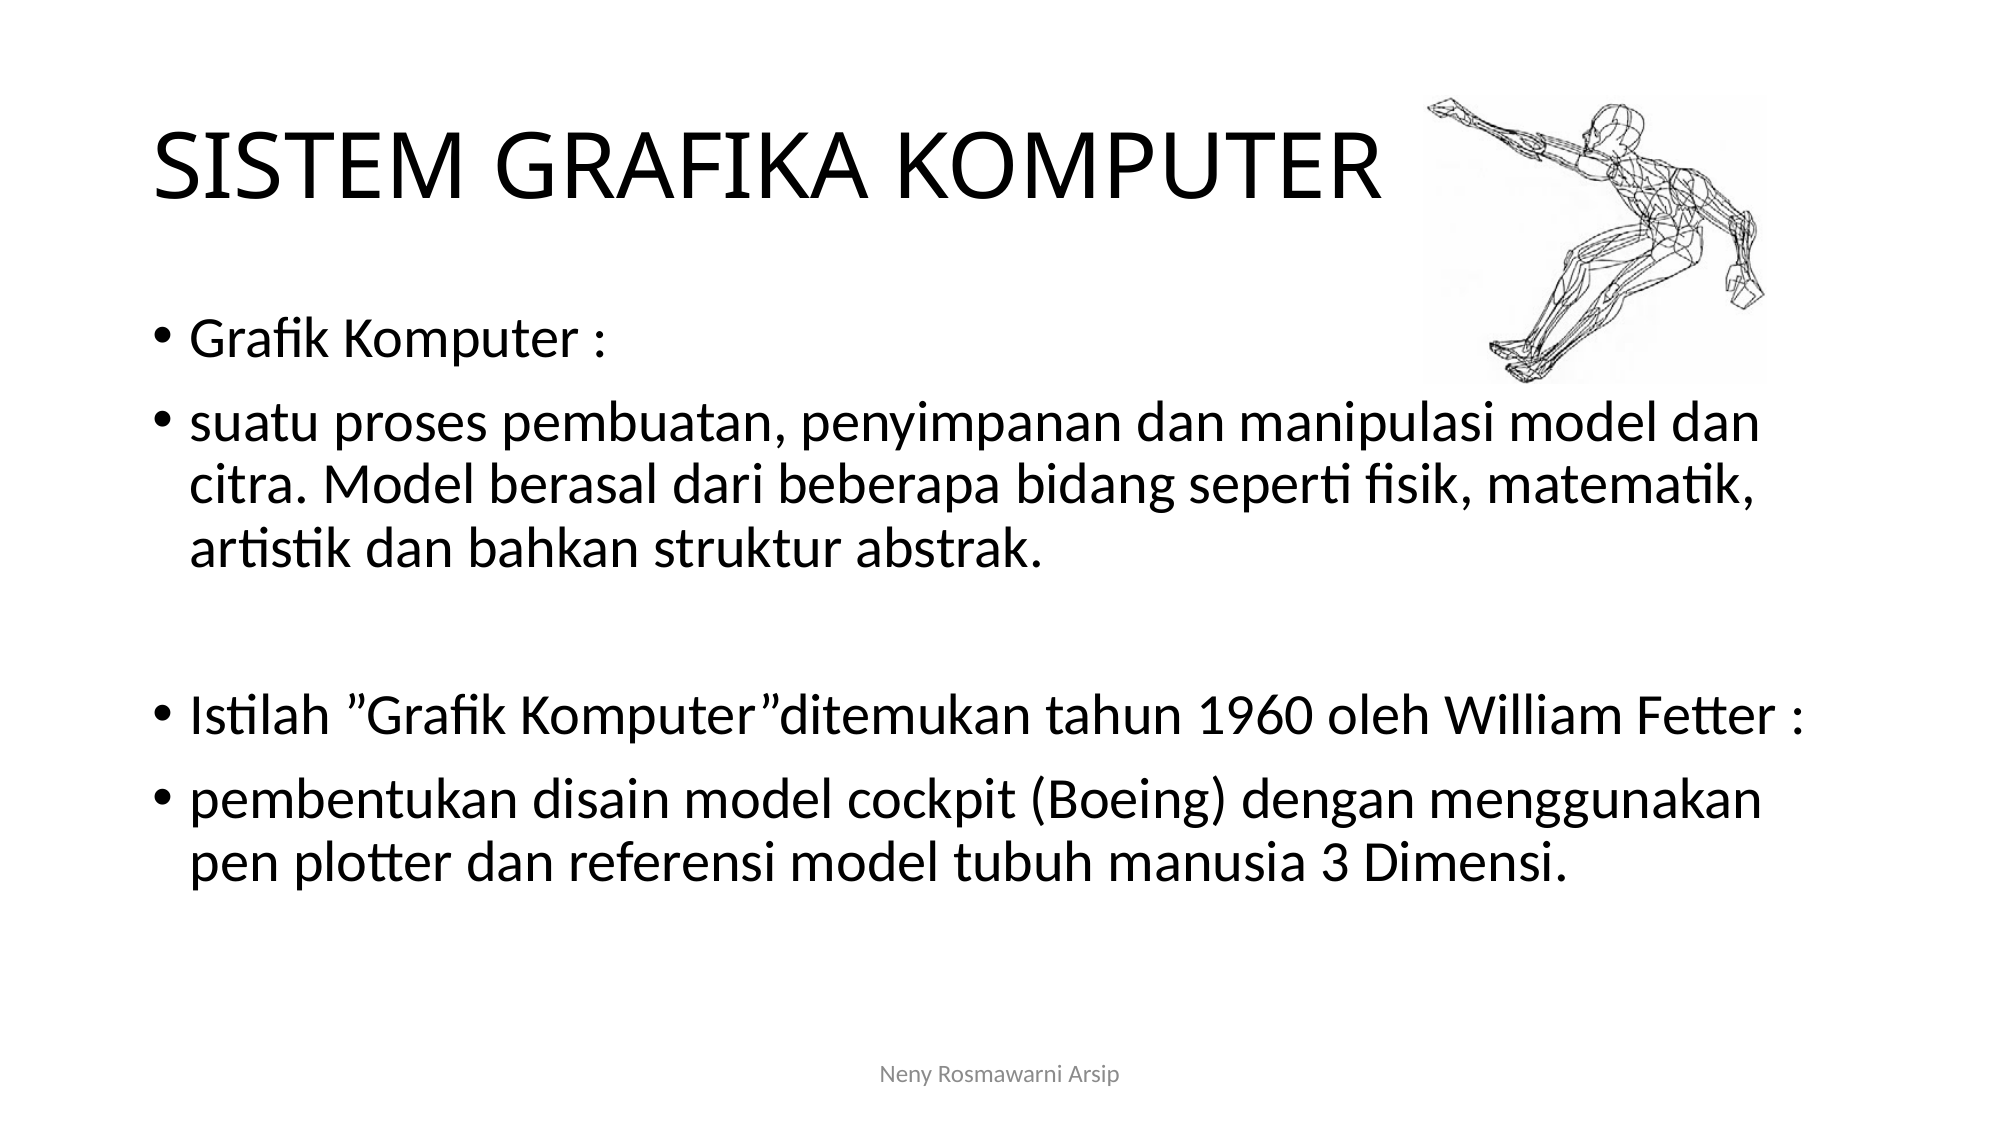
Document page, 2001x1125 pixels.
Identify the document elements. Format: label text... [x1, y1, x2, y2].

picture [1423, 95, 1767, 384]
list Grafik Komputer : suatu proses pembuatan, penyimpanan dan manipulasi model dan citra. Model berasal dari beberapa bidang seperti fisik, matematik, artistik dan bahkan struktur abstrak. Istilah ”Grafik Komputer”ditemukan tahun 1960 oleh William Fetter : pembentukan disain model cockpit (Boeing) dengan menggunakan pen plotter dan referensi model tubuh manusia 3 Dimensi. [137, 299, 1863, 1014]
title SISTEM GRAFIKA KOMPUTER [137, 59, 1863, 278]
footer Neny Rosmawarni Arsip [662, 1042, 1338, 1103]
